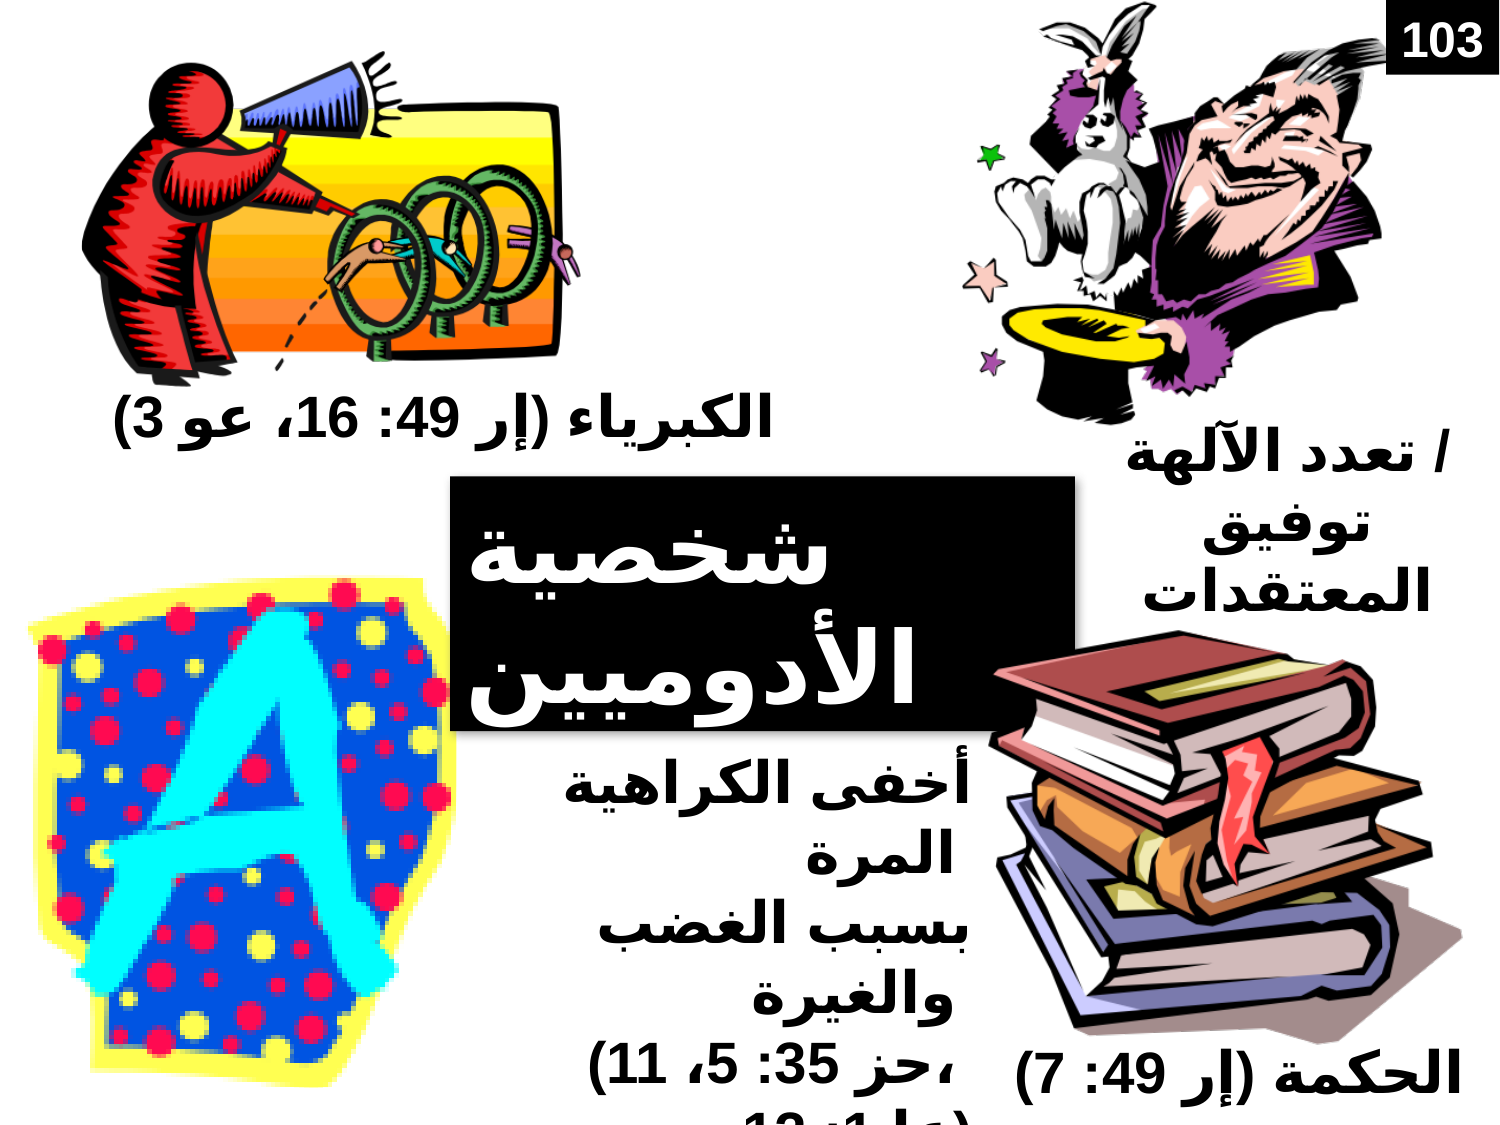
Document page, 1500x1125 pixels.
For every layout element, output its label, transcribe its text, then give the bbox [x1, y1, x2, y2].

text_box تعدد الآلهة / توفيق المعتقدات [1074, 406, 1500, 631]
text_box الكبرياء (إر 49: 16، عو 3) [97, 371, 807, 457]
picture [987, 628, 1465, 1046]
picture [81, 47, 583, 388]
picture [24, 574, 457, 1088]
text_box 103 [1403, 0, 1500, 75]
text_box أخفى الكراهية المرة بسبب الغضب والغيرة (حز 35: 5، 11، عا 1: 12) [462, 742, 988, 1125]
text_box الحكمة (إر 49: 7) [999, 1027, 1496, 1113]
picture [962, 0, 1401, 427]
title شخصية الأدوميين [450, 476, 1075, 732]
